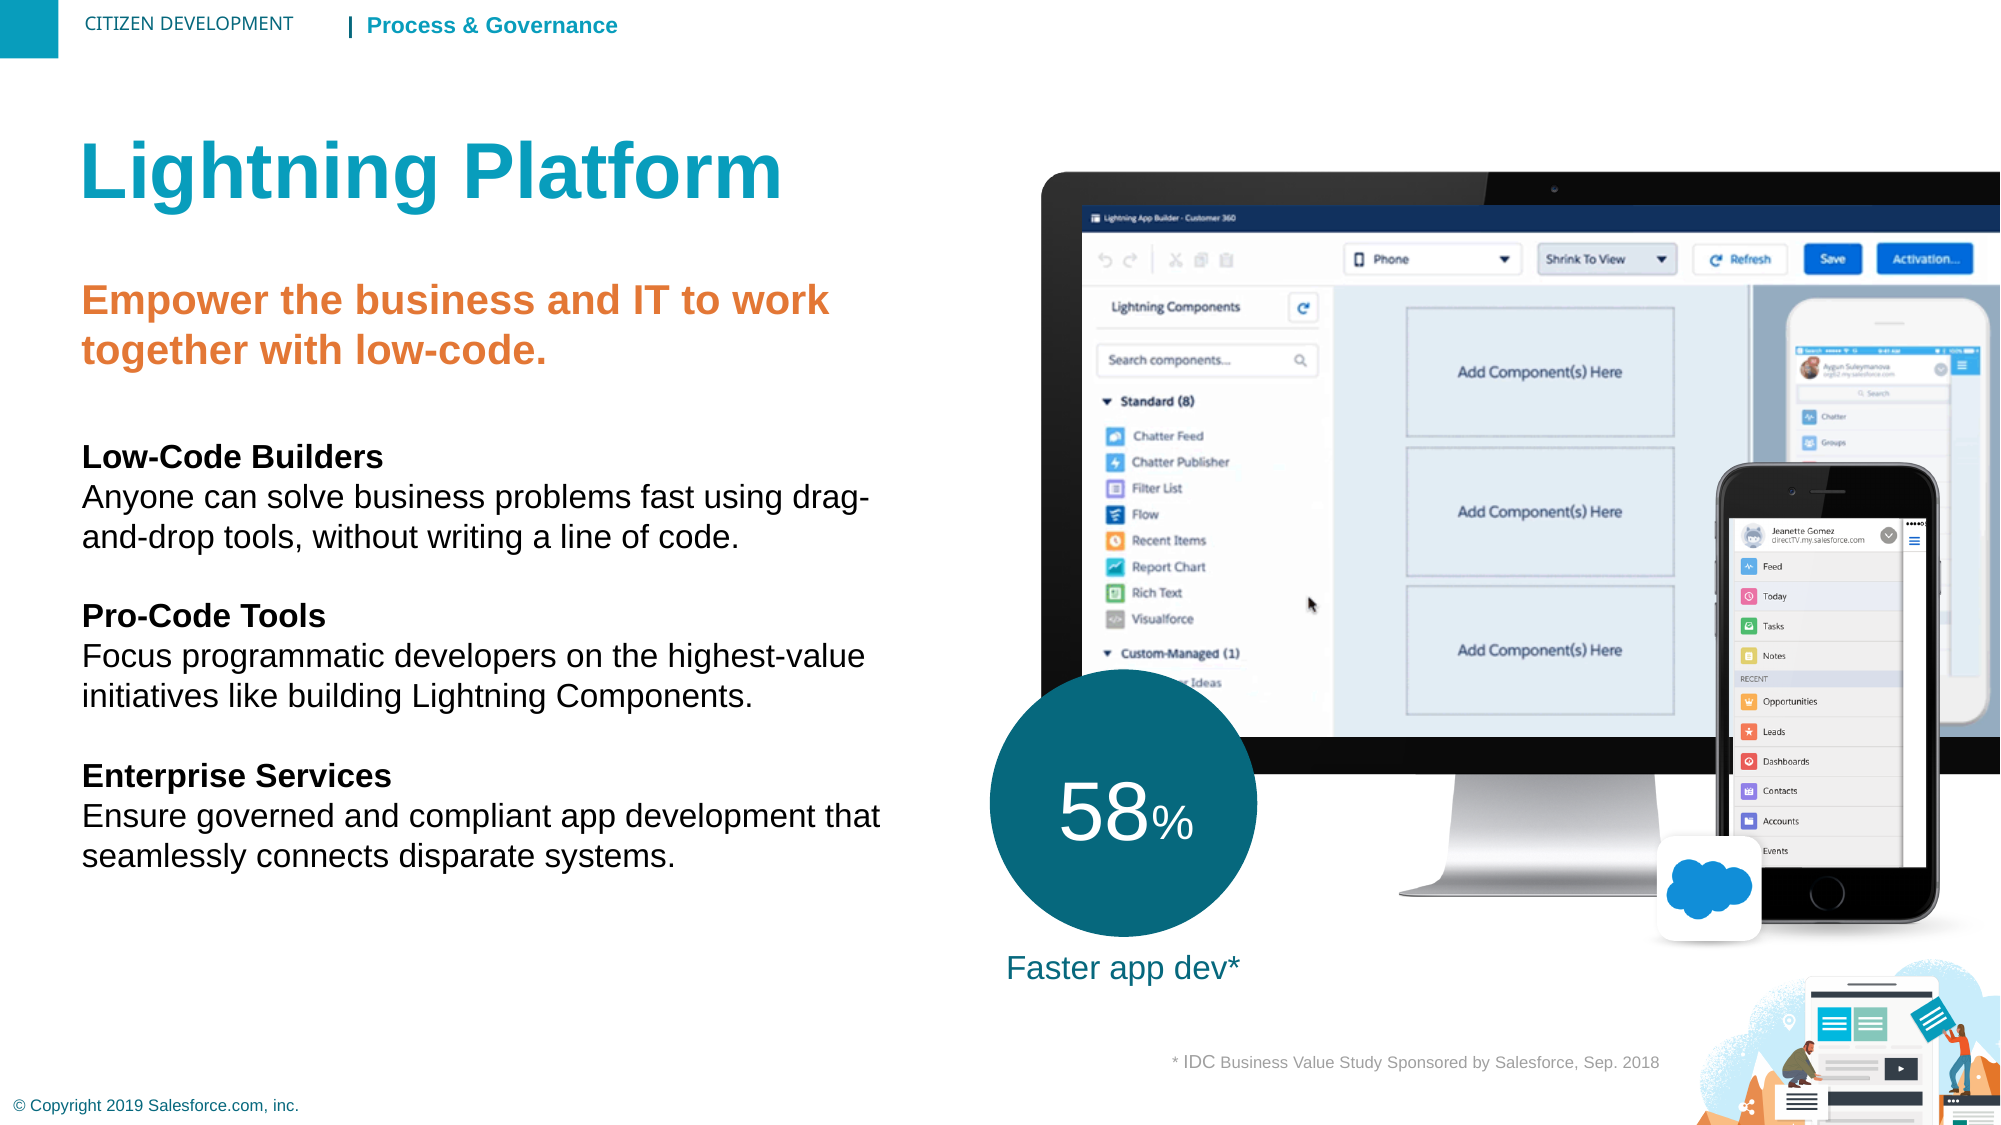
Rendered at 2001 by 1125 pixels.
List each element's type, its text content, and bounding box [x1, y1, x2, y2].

picture [1036, 171, 2000, 897]
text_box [1641, 835, 1777, 954]
text_box * IDC Business Value Study Sponsored by Salesforce, Sep. 2018 [800, 1038, 1681, 1084]
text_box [1671, 453, 1991, 950]
text_box | Process & Governance [339, 8, 903, 49]
text_box Low-Code Builders Anyone can solve business problems fast using drag-and-drop tools, without writing a line of code. Pro-Code Tools Focus programmatic developers on the highest-value initiatives like building Lightning Components. Enterprise Services Ensure governed and compliant app development that seamlessly connects disparate systems. [74, 427, 904, 886]
list Lightning Platform [71, 121, 995, 271]
text_box [989, 702, 1219, 937]
text_box Empower the business and IT to work together with low-code. [81, 272, 911, 373]
picture [1635, 959, 2001, 1125]
text_box Faster app dev* [989, 938, 1258, 1000]
